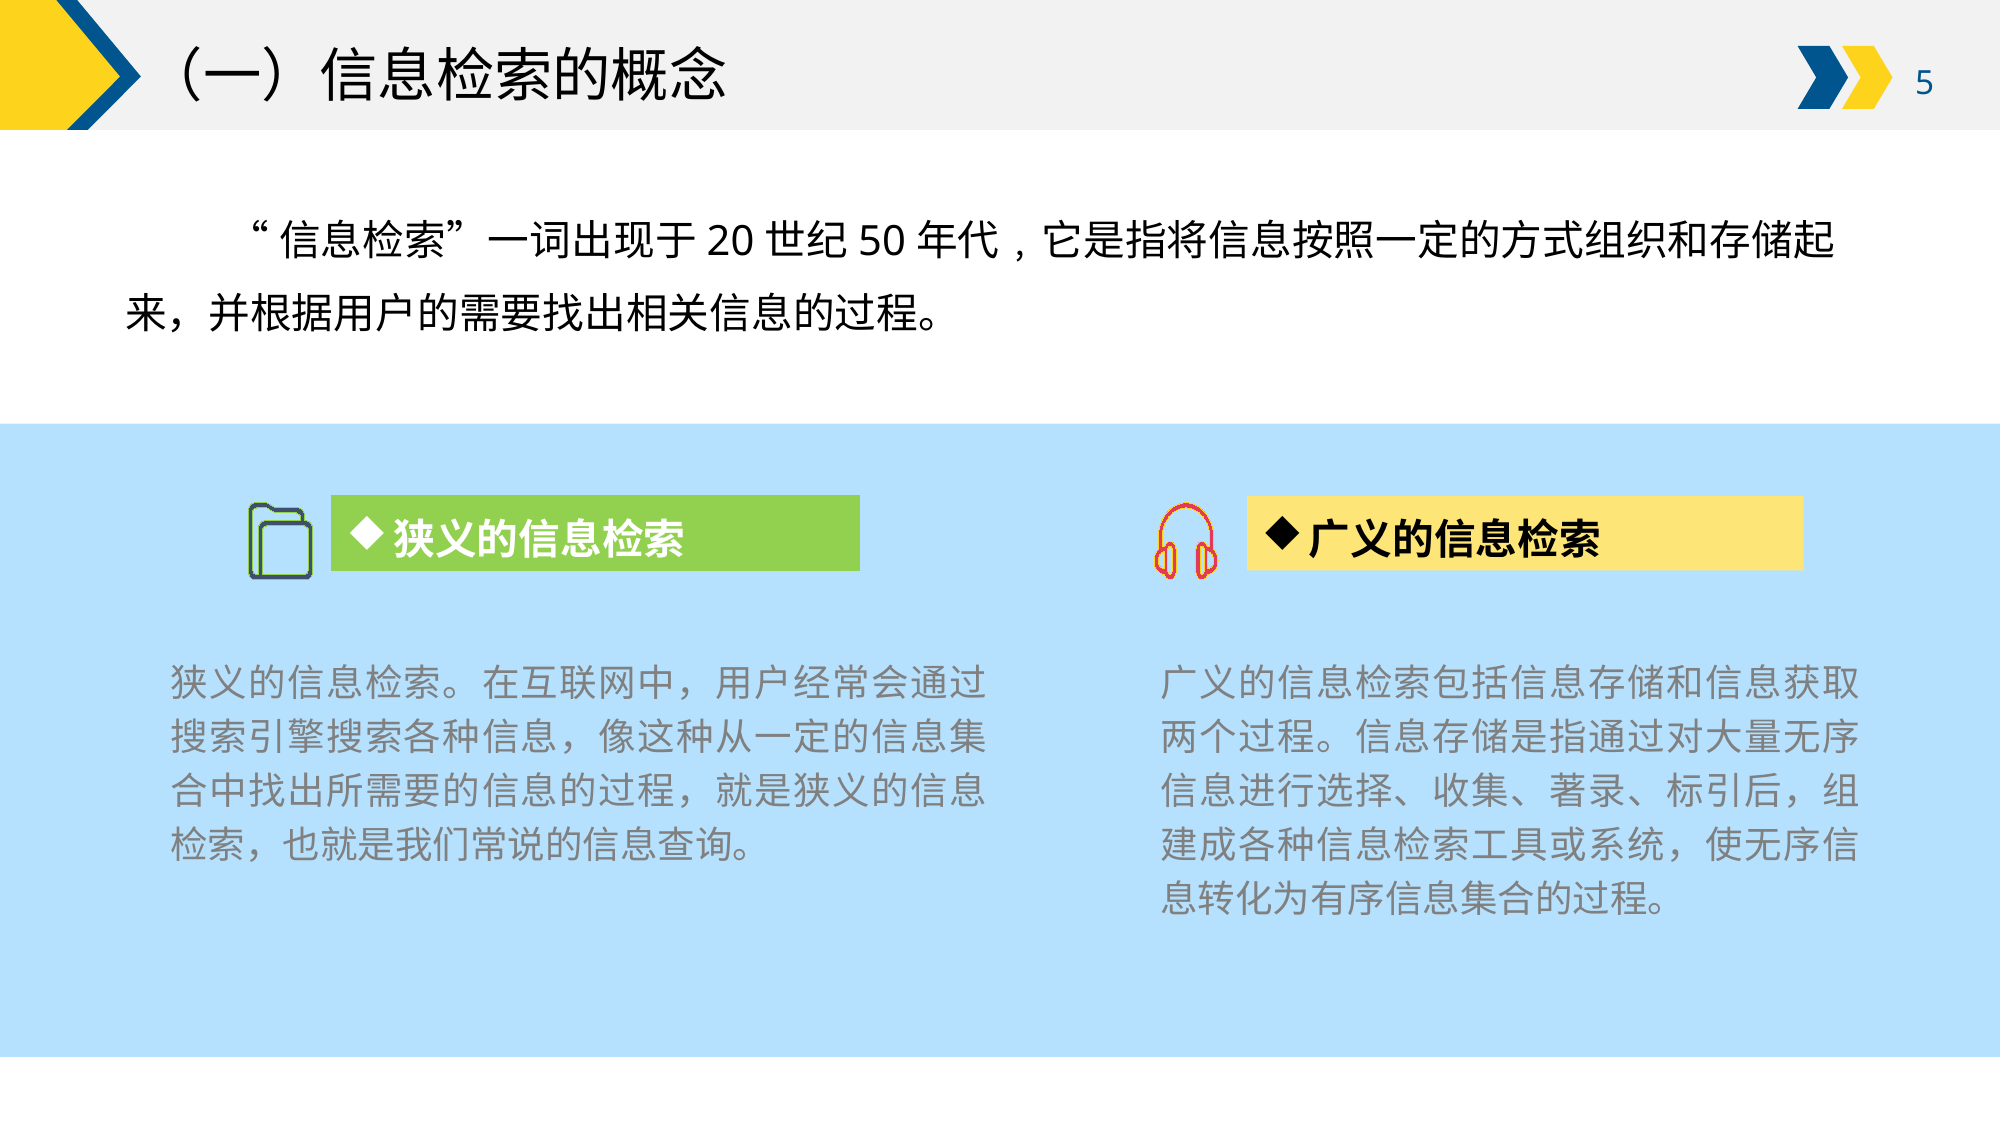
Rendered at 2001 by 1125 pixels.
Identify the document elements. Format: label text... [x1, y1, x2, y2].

text_box “信息检索”一词出现于20世纪50年代﹐它是指将信息按照一定的方式组织和存储起来，并根据用户的需要找出相关信息的过程。 [109, 184, 1875, 400]
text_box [0, 423, 2000, 1057]
title （一）信息检索的概念 [129, 35, 1900, 120]
